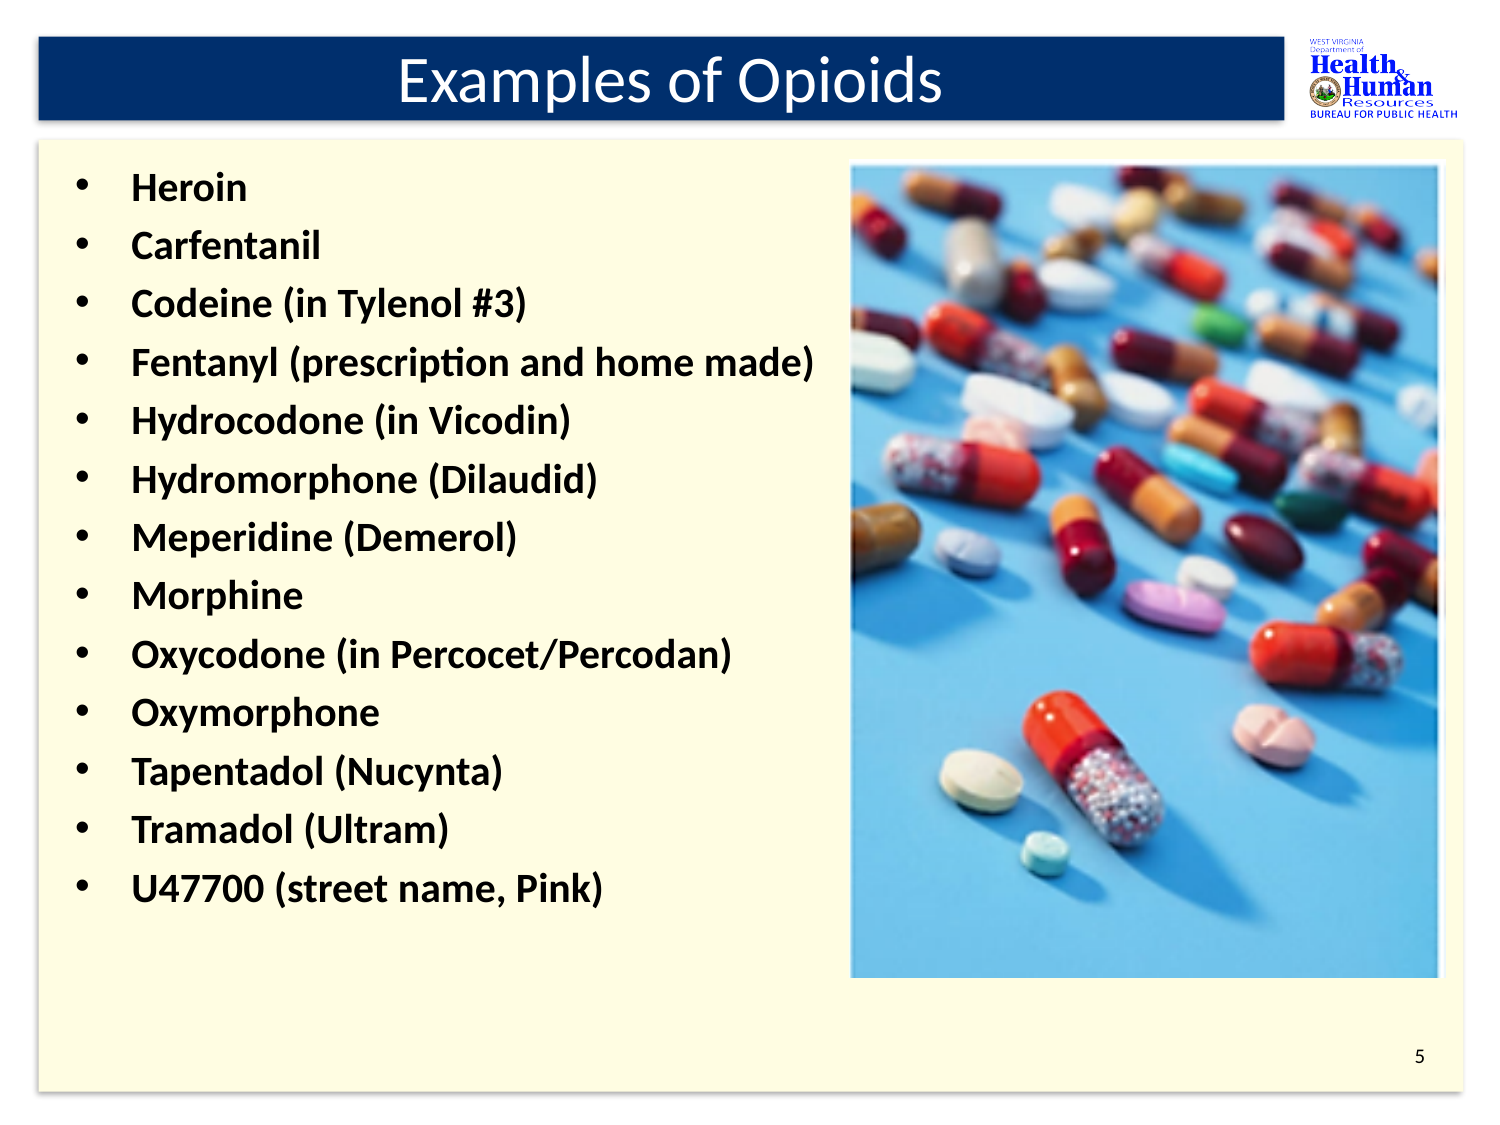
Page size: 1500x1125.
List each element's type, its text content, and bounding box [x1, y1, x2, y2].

picture [1301, 31, 1468, 127]
title Examples of Opioids [38, 37, 1285, 114]
list Heroin Carfentanil Codeine (in Tylenol #3) Fentanyl (prescription and home made) Hydrocodone (in Vicodin) Hydromorphone (Dilaudid) Meperidine (Demerol) Morphine Oxycodone (in Percocet/Percodan) Oxymorphone Tapentadol (Nucynta) Tramadol (Ultram) U47700 (street name, Pink) [75, 159, 1425, 1125]
picture [849, 159, 1446, 978]
